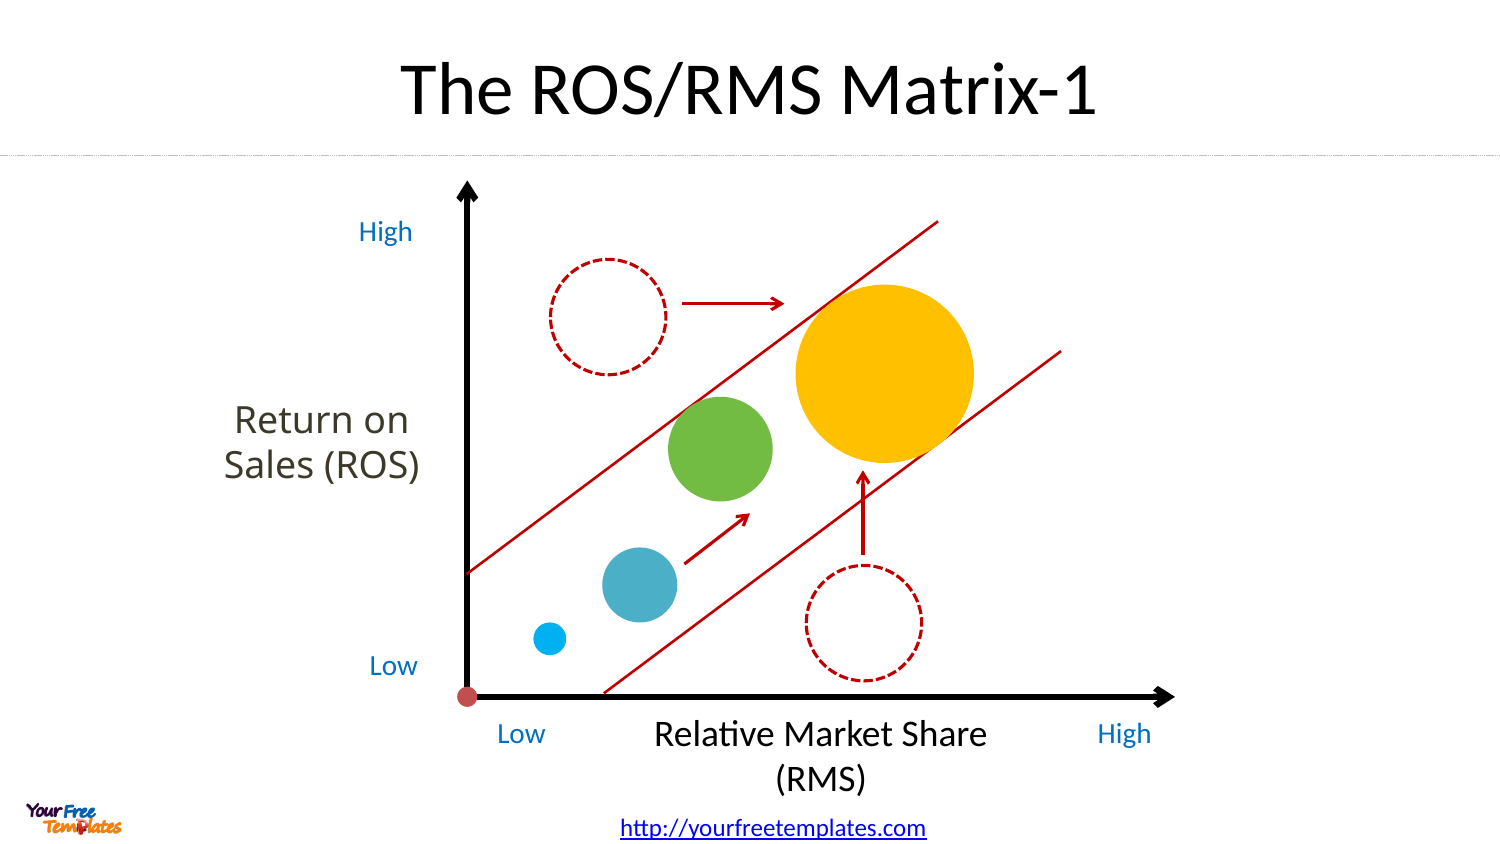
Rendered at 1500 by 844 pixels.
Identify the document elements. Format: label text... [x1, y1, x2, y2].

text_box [181, 180, 1187, 809]
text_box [684, 513, 751, 565]
title The ROS/RMS Matrix-1 [75, 14, 1425, 155]
picture [24, 799, 126, 837]
